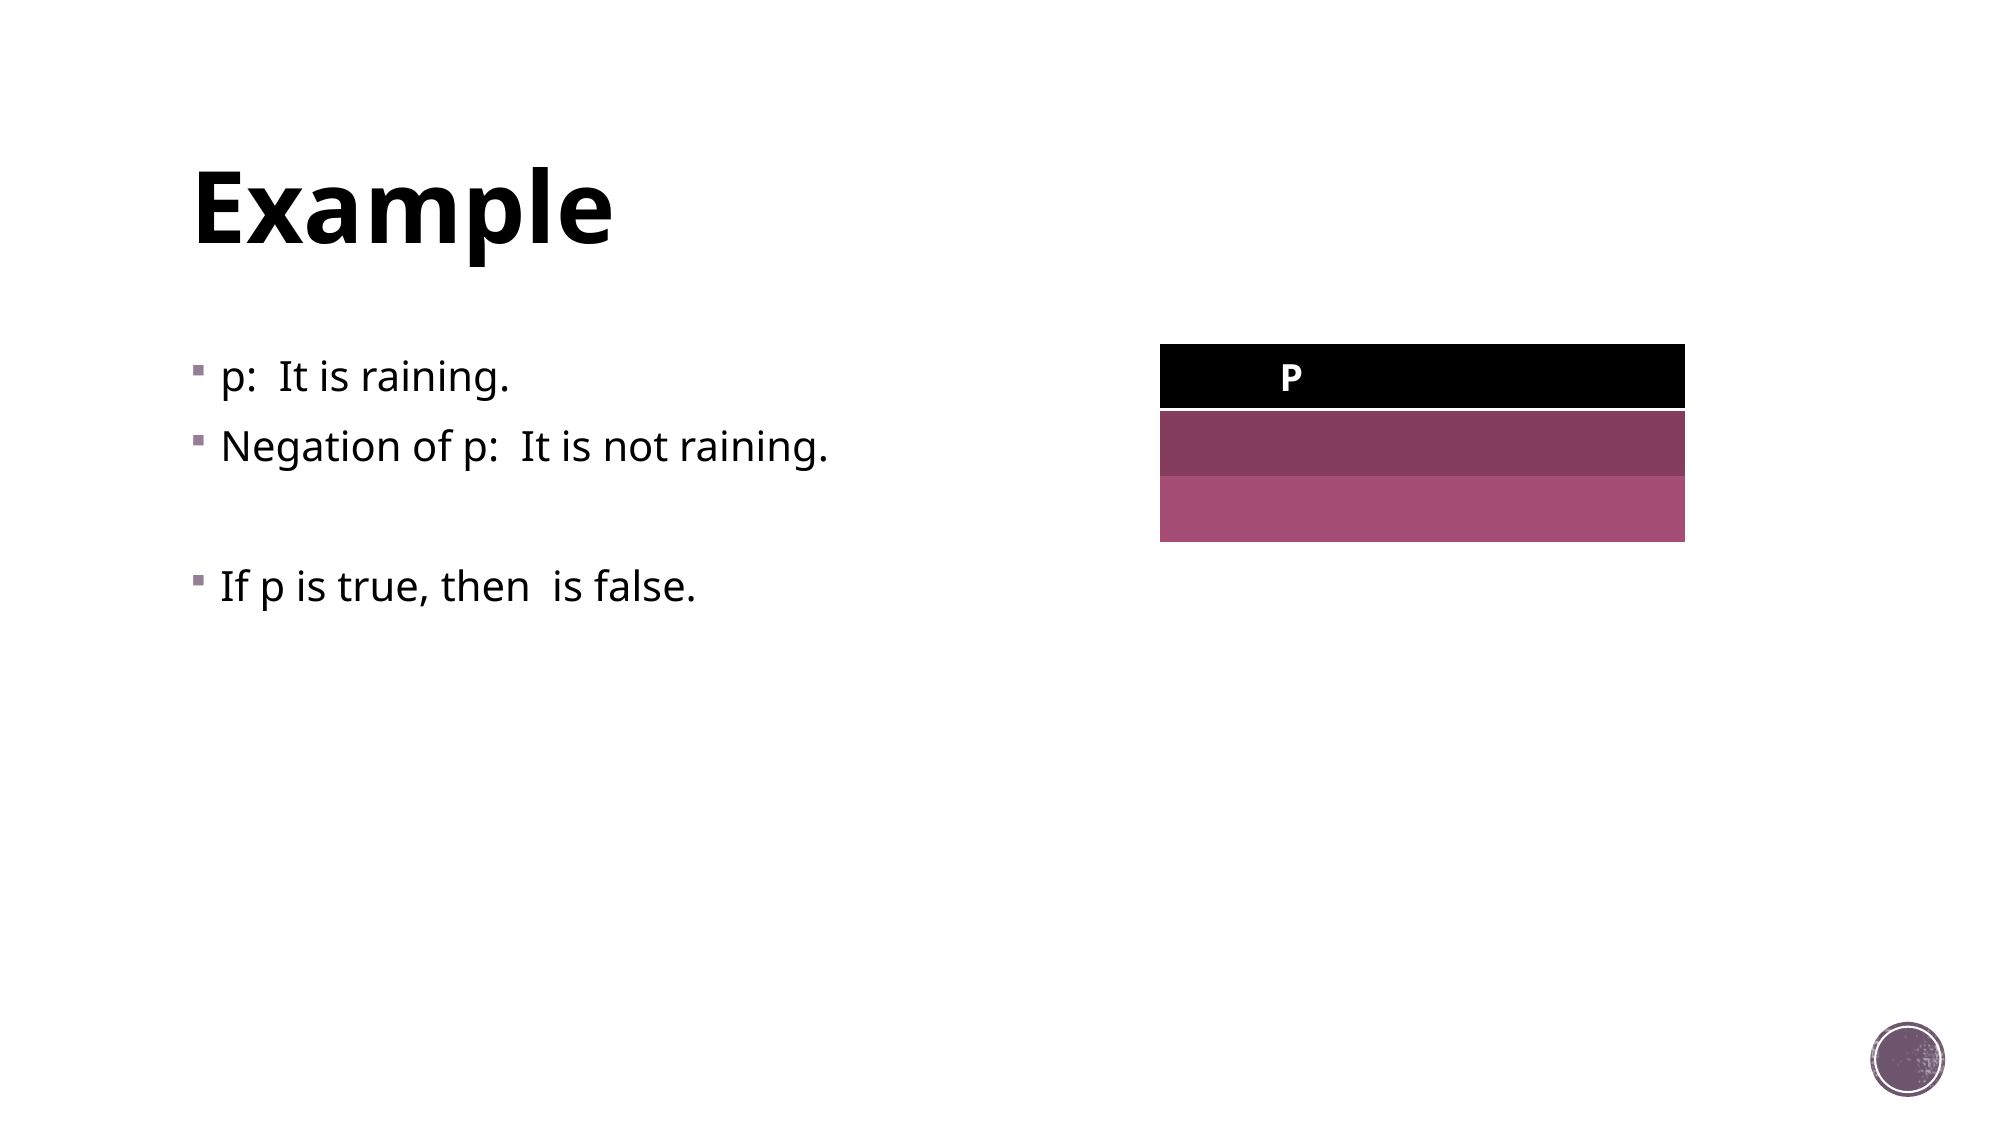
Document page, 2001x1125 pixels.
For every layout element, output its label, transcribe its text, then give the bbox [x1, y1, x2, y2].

title Example [175, 79, 1826, 344]
